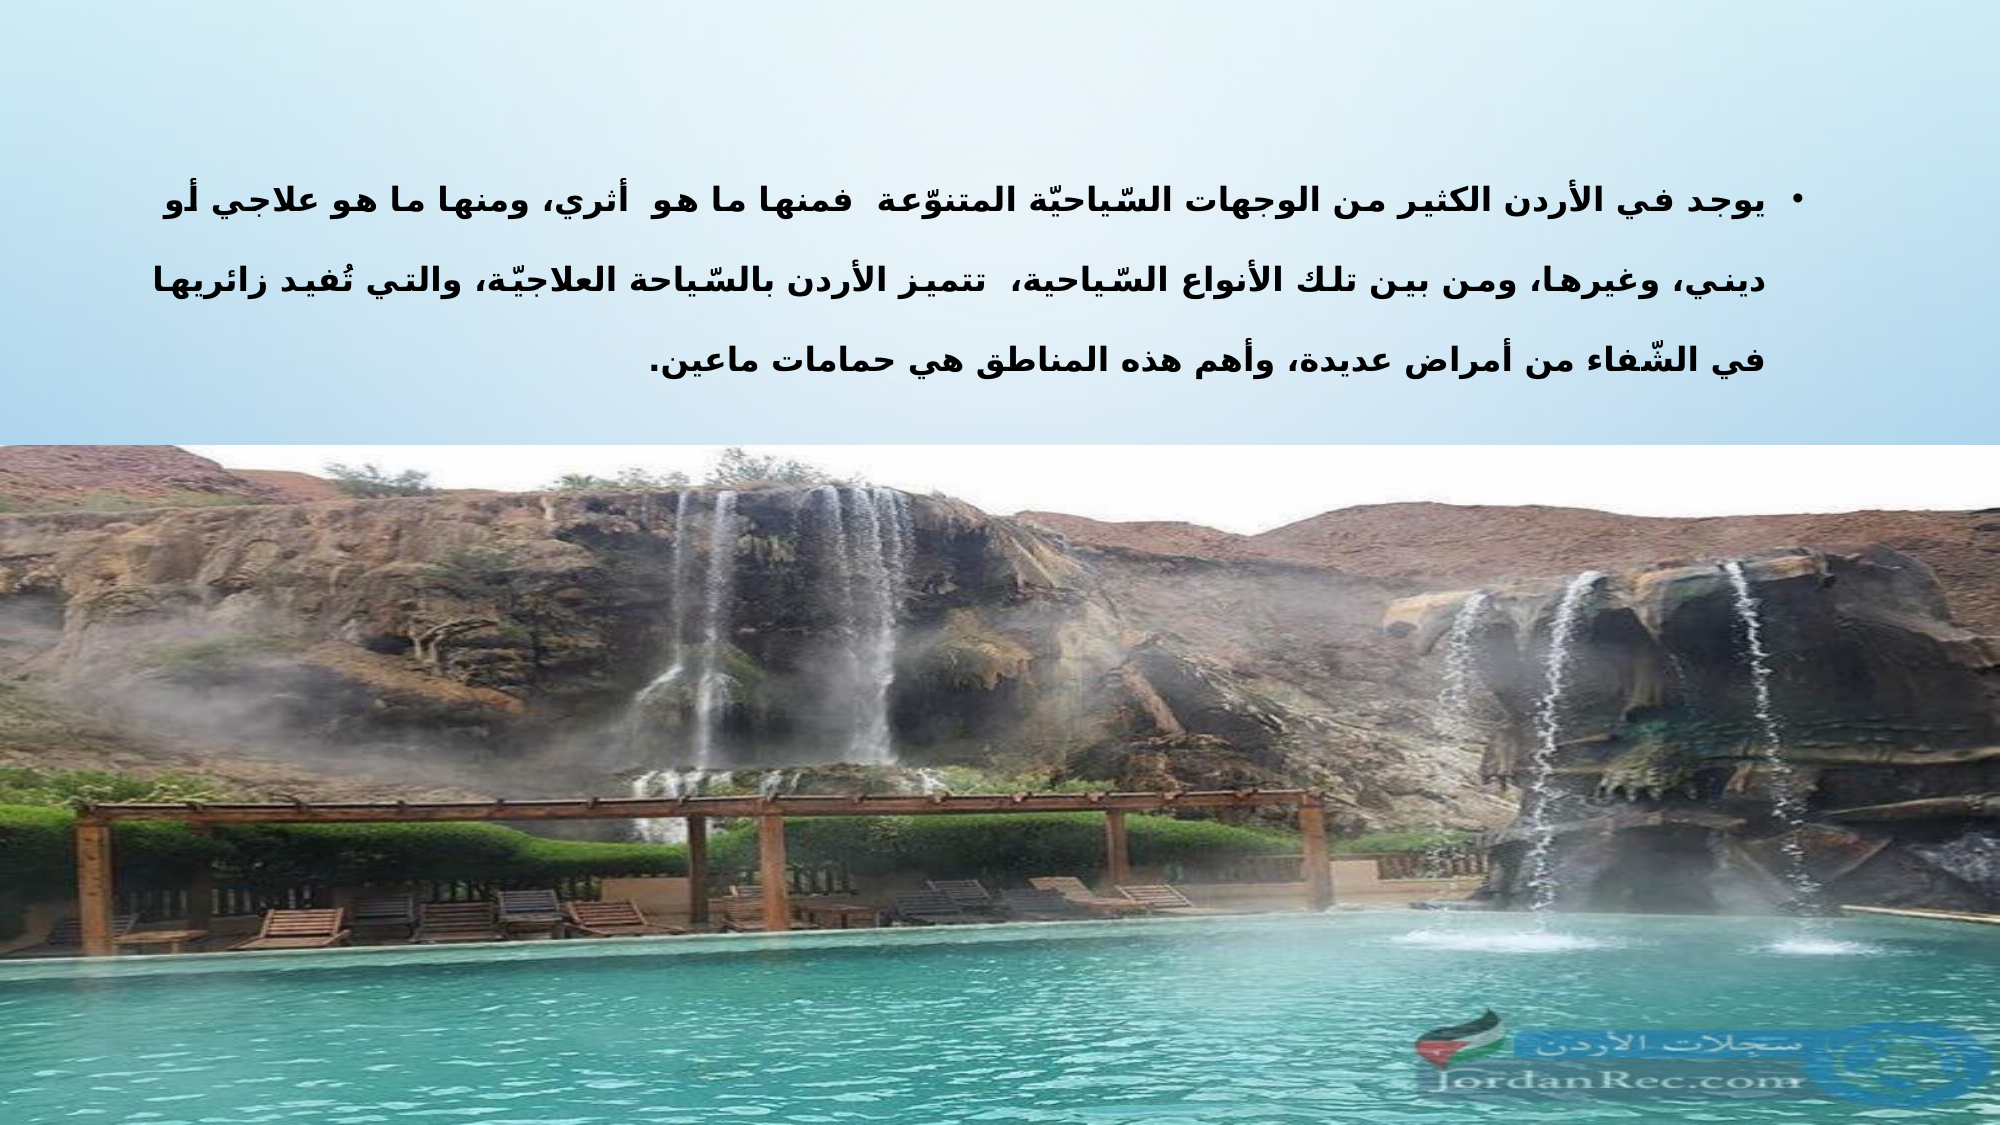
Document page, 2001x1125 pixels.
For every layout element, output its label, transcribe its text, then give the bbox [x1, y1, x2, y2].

picture [0, 445, 2000, 1125]
list يوجد في الأردن الكثير من الوجهات السّياحيّة المتنوّعة فمنها ما هو أثري، ومنها ما هو علاجي أو ديني، وغيرها، ومن بين تلك الأنواع السّياحية، تتميز الأردن بالسّياحة العلاجيّة، والتي تُفيد زائريها في الشّفاء من أمراض عديدة، وأهم هذه المناطق هي حمامات ماعين. [137, 59, 1819, 444]
